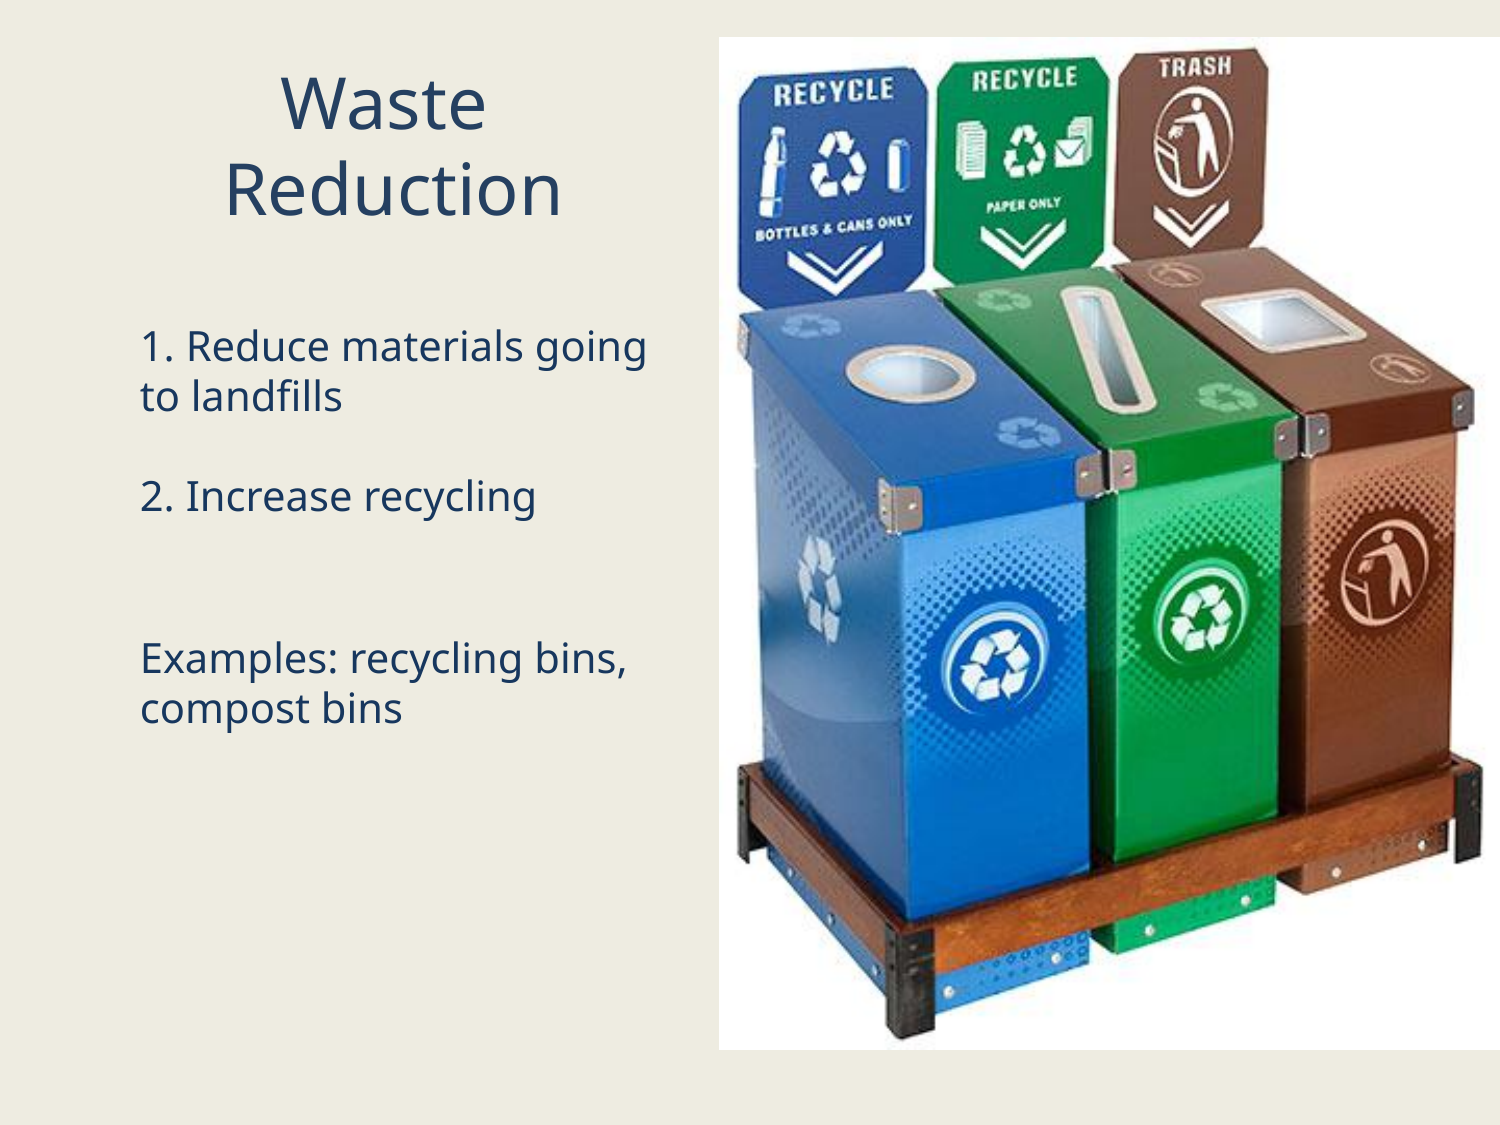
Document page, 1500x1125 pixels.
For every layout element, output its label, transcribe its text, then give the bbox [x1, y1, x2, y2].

text_box 1. Reduce materials going to landfills [125, 312, 700, 428]
text_box Waste Reduction [0, 50, 713, 238]
text_box Examples: recycling bins, compost bins [124, 624, 713, 740]
text_box 2. Increase recycling [125, 462, 625, 528]
picture [718, 37, 1500, 1051]
